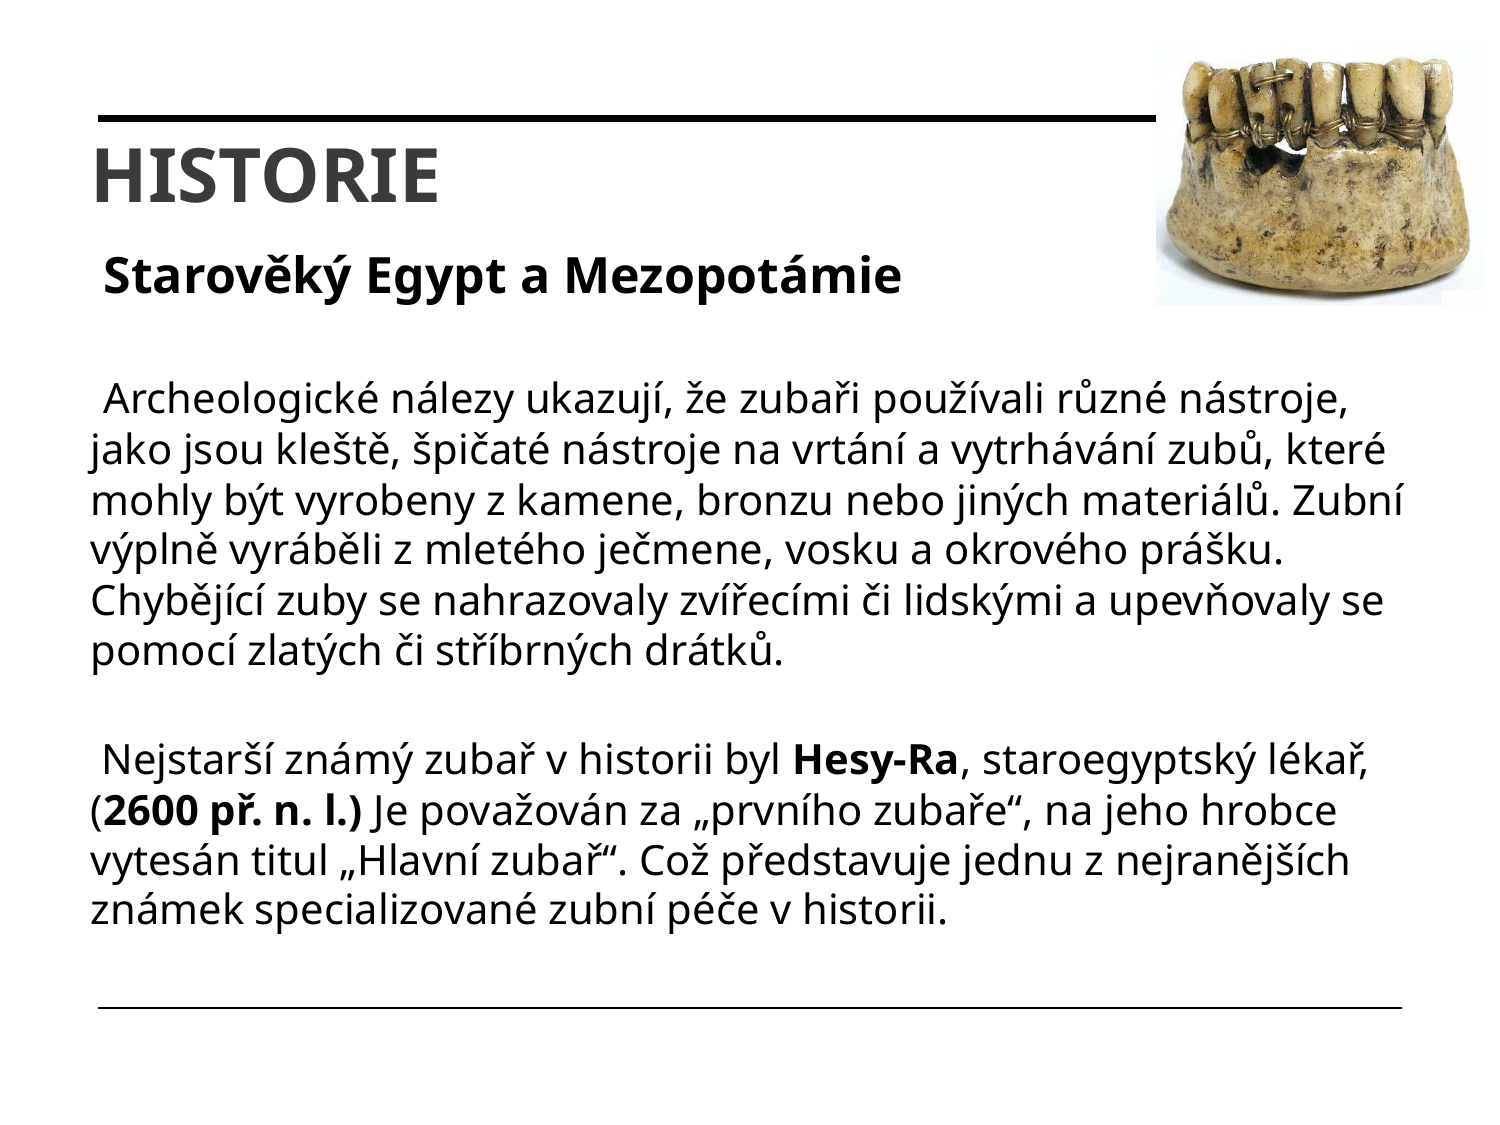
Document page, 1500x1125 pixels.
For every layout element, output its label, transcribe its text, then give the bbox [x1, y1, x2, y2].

text_box HISTORIE [76, 106, 1156, 238]
picture [1156, 40, 1484, 306]
text_box Starověký Egypt a Mezopotámie Archeologické nálezy ukazují, že zubaři používali různé nástroje, jako jsou kleště, špičaté nástroje na vrtání a vytrhávání zubů, které mohly být vyrobeny z kamene, bronzu nebo jiných materiálů. Zubní výplně vyráběli z mletého ječmene, vosku a okrového prášku. Chybějící zuby se nahrazovaly zvířecími či lidskými a upevňovaly se pomocí zlatých či stříbrných drátků. Nejstarší známý zubař v historii byl Hesy-Ra, staroegyptský lékař, (2600 př. n. l.) Je považován za „prvního zubaře“, na jeho hrobce vytesán titul „Hlavní zubař“. Což představuje jednu z nejranějších známek specializované zubní péče v historii. [76, 238, 1429, 1090]
